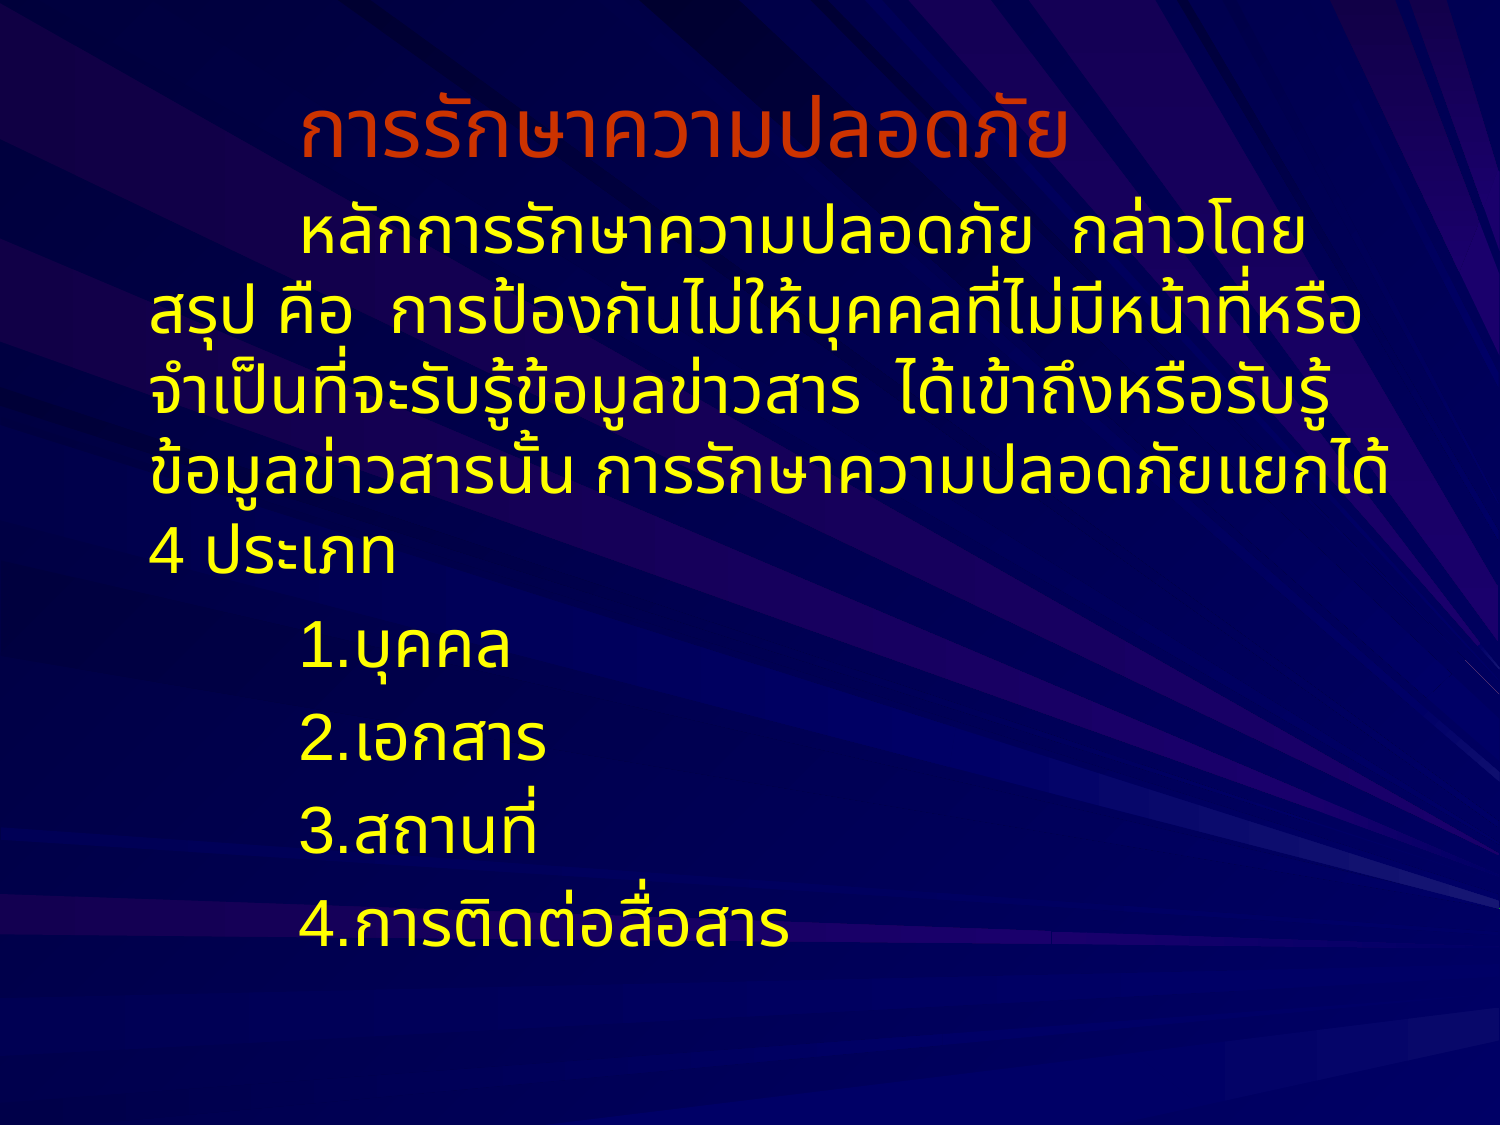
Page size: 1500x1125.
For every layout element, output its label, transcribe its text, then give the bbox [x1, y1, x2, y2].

list การรักษาความปลอดภัย หลักการรักษาความปลอดภัย กล่าวโดยสรุป คือ การป้องกันไม่ให้บุคคลที่ไม่มีหน้าที่หรือจำเป็นที่จะรับรู้ข้อมูลข่าวสาร ได้เข้าถึงหรือรับรู้ข้อมูลข่าวสารนั้น การรักษาความปลอดภัยแยกได้ 4 ประเภท 1.บุคคล 2.เอกสาร 3.สถานที่ 4.การติดต่อสื่อสาร [76, 66, 1426, 1006]
